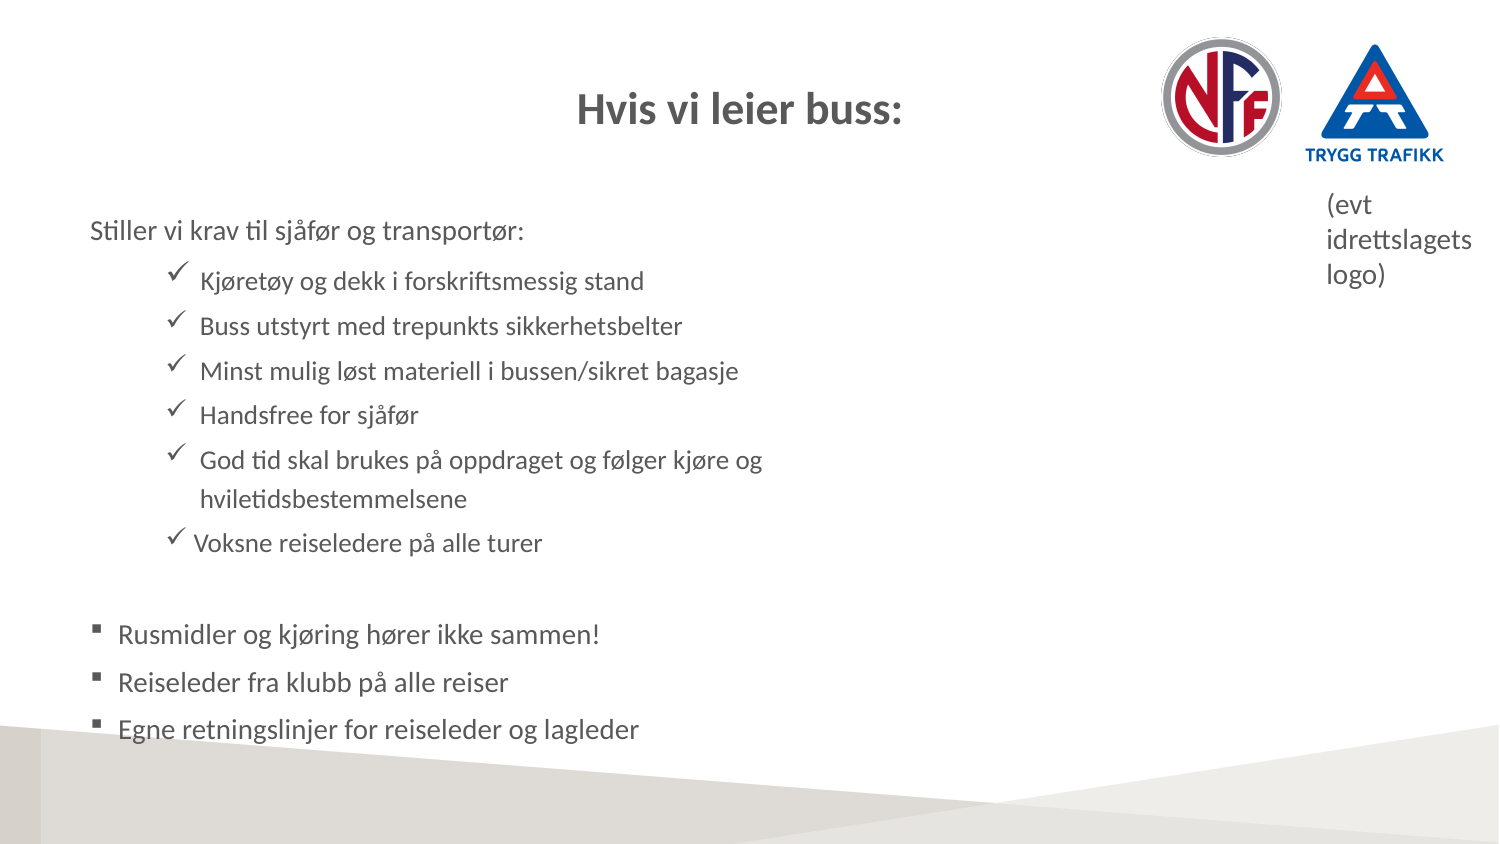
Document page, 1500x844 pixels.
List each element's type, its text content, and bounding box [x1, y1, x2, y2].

picture [0, 2, 1499, 844]
title Hvis vi leier buss: [561, 48, 939, 142]
text_box (evt idrettslagets logo) [1311, 177, 1499, 298]
list Stiller vi krav til sjåfør og transportør: Kjøretøy og dekk i forskriftsmessig stand Buss utstyrt med trepunkts sikkerhetsbelter Minst mulig løst materiell i bussen/sikret bagasje Handsfree for sjåfør God tid skal brukes på oppdraget og følger kjøre og hviletidsbestemmelsene Voksne reiseledere på alle turer Rusmidler og kjøring hører ikke sammen! Reiseleder fra klubb på alle reiser Egne retningslinjer for reiseleder og lagleder [75, 196, 1425, 754]
